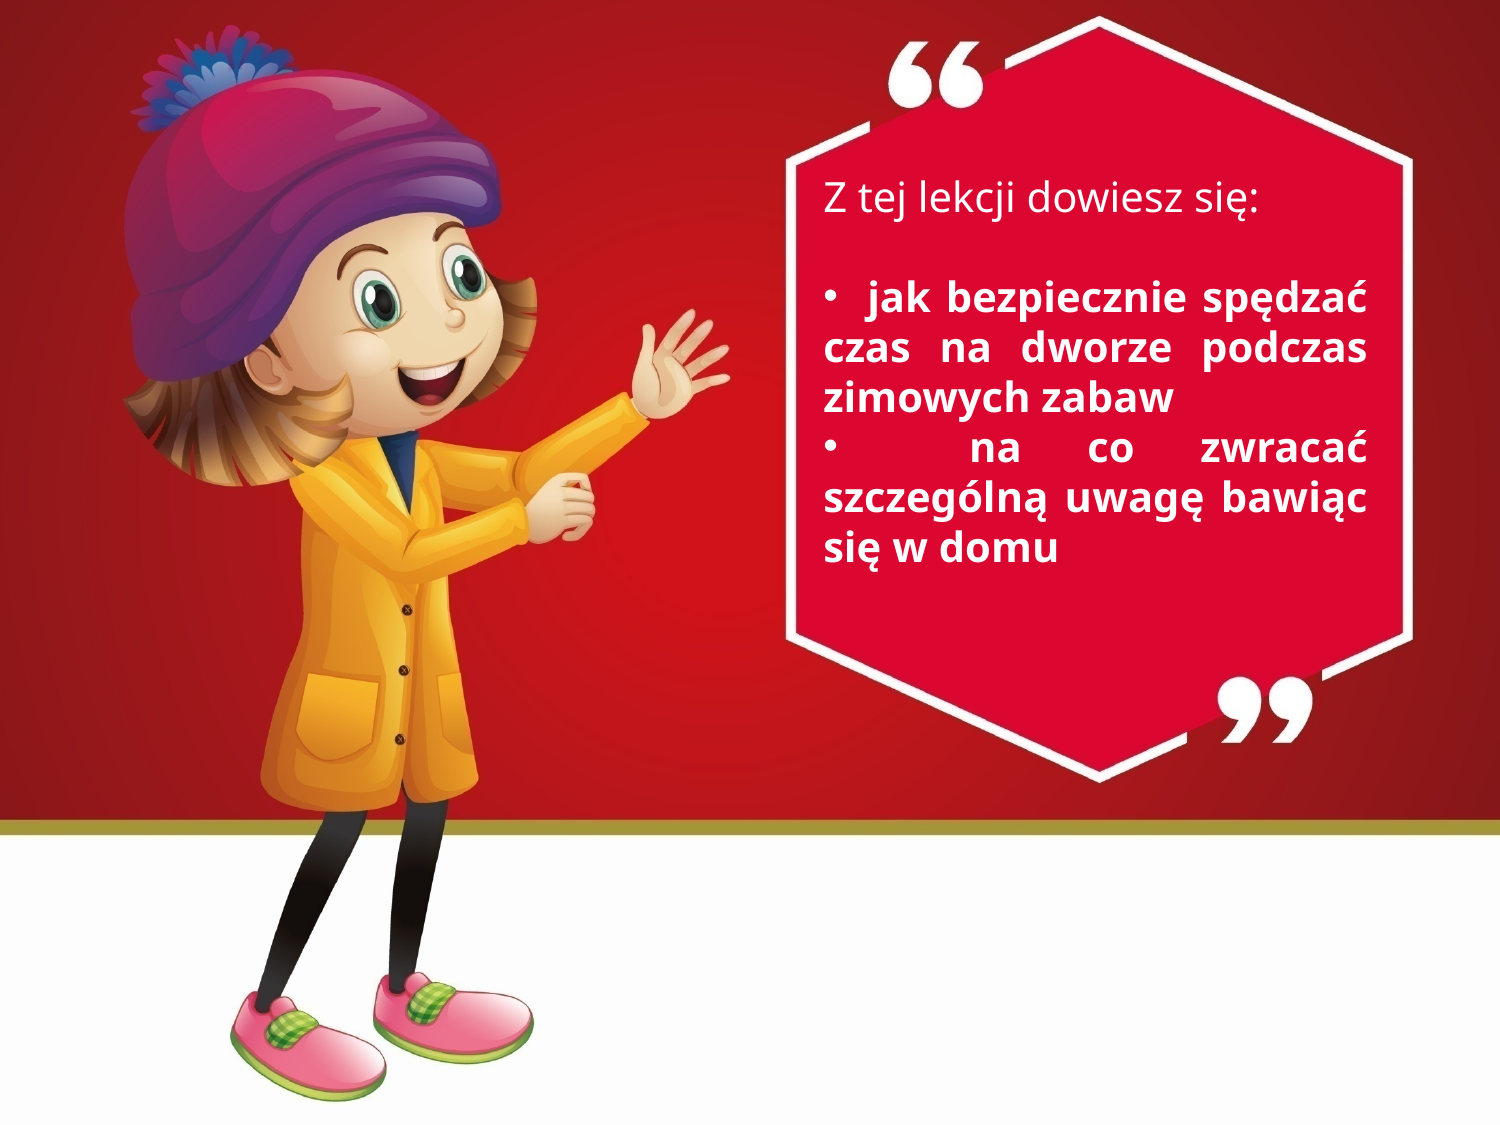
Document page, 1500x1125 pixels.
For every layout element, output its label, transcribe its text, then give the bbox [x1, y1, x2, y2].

picture [0, 0, 1500, 1125]
text_box Z tej lekcji dowiesz się: jak bezpiecznie spędzać czas na dworze podczas zimowych zabaw na co zwracać szczególną uwagę bawiąc się w domu [808, 163, 1383, 629]
